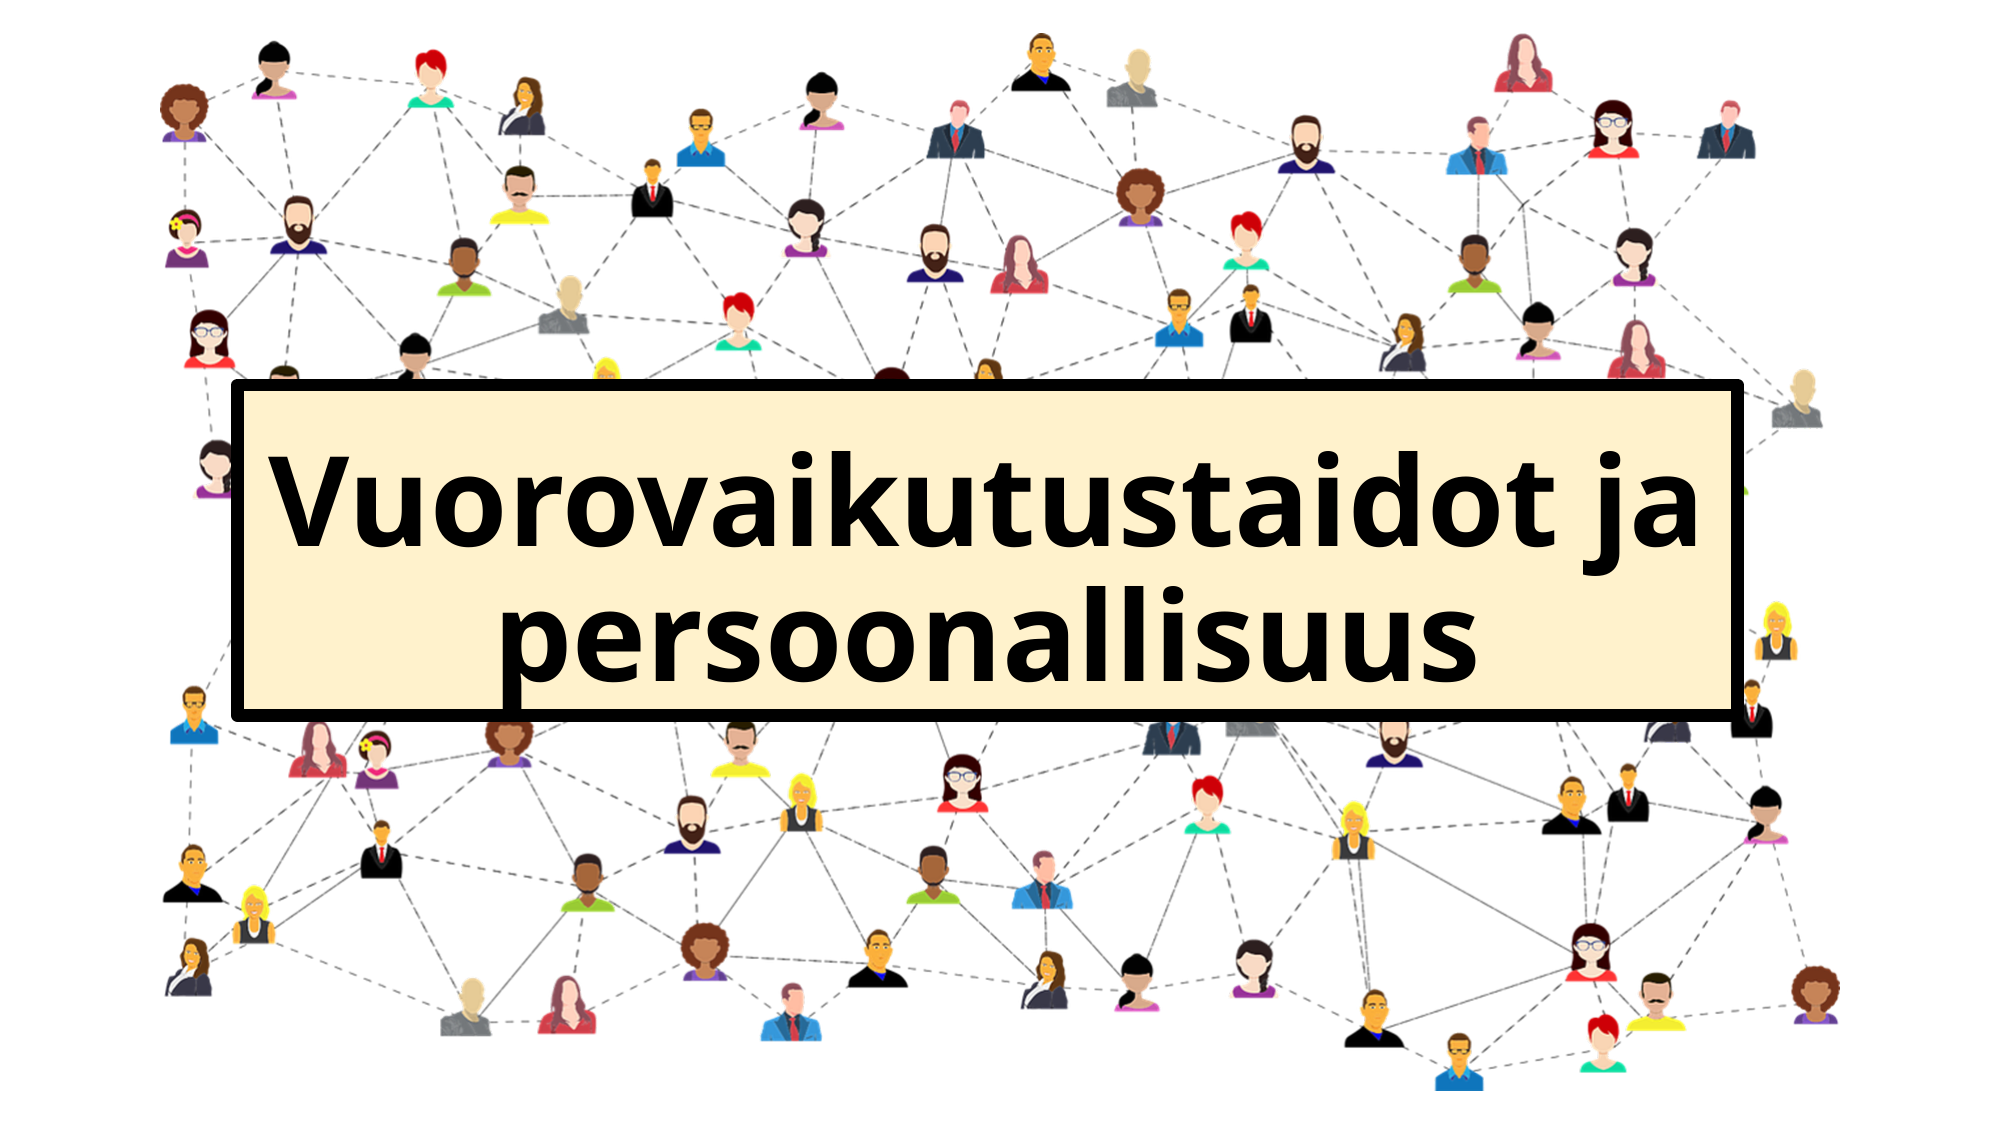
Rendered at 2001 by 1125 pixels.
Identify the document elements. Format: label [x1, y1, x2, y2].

picture [160, 33, 1840, 1091]
